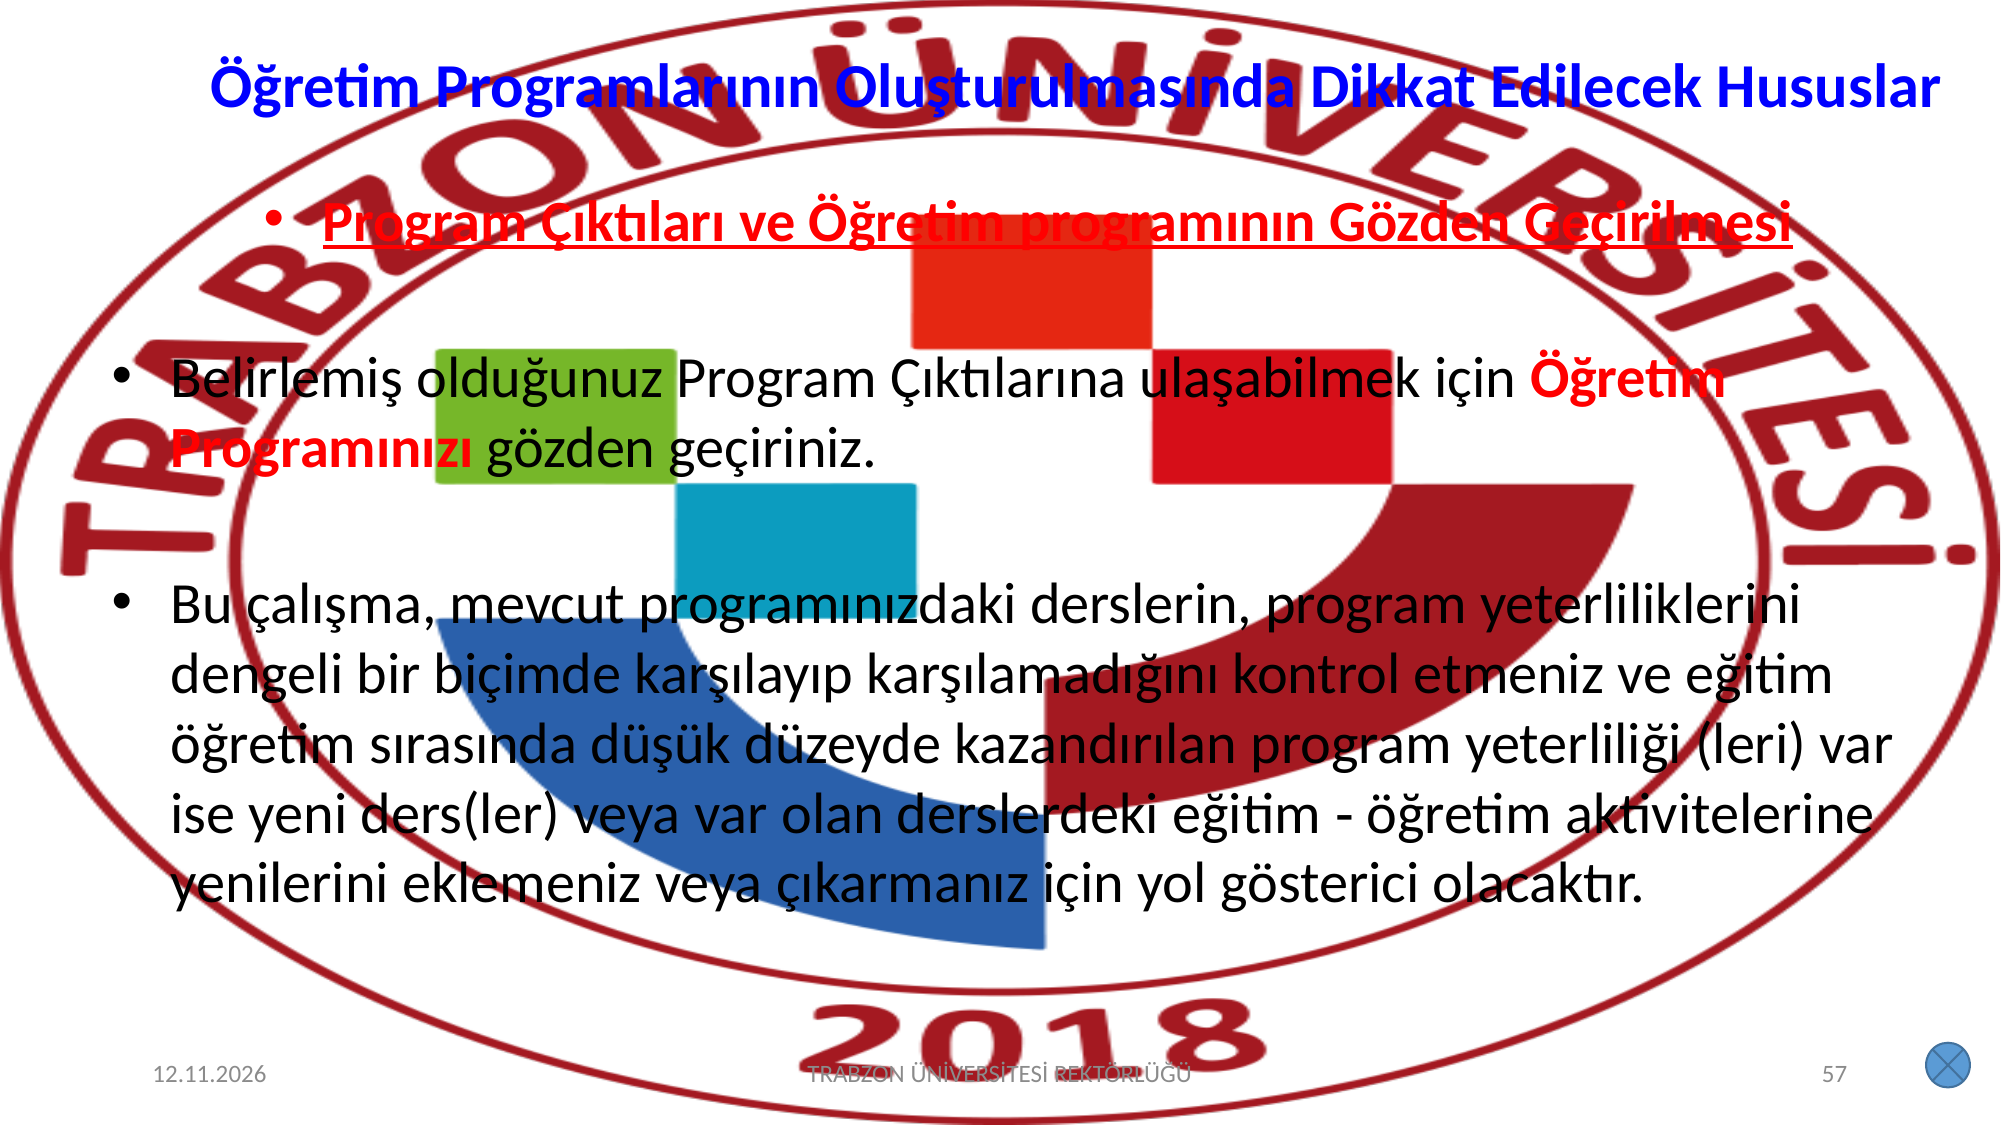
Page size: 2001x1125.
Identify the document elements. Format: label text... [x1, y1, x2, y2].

title Öğretim Programlarının Oluşturulmasında Dikkat Edilecek Hususlar [154, 37, 2000, 136]
list Program Çıktıları ve Öğretim programının Gözden Geçirilmesi Belirlemiş olduğunuz Program Çıktılarına ulaşabilmek için Öğretim Programınızı gözden geçiriniz. Bu çalışma, mevcut programınızdaki derslerin, program yeterliliklerini dengeli bir biçimde karşılayıp karşılamadığını kontrol etmeniz ve eğitim öğretim sırasında düşük düzeyde kazandırılan program yeterliliği (leri) var ise yeni ders(ler) veya var olan derslerdeki eğitim ‐ öğretim aktivitelerine yenilerini eklemeniz veya çıkarmanız için yol gösterici olacaktır. [96, 175, 1960, 994]
picture [0, 0, 2001, 1125]
footer TRABZON ÜNİVERSİTESİ REKTÖRLÜĞÜ [662, 1042, 1338, 1103]
text_box [1925, 1041, 1971, 1089]
slide_number 57 [1412, 1042, 1863, 1103]
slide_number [137, 1042, 588, 1103]
